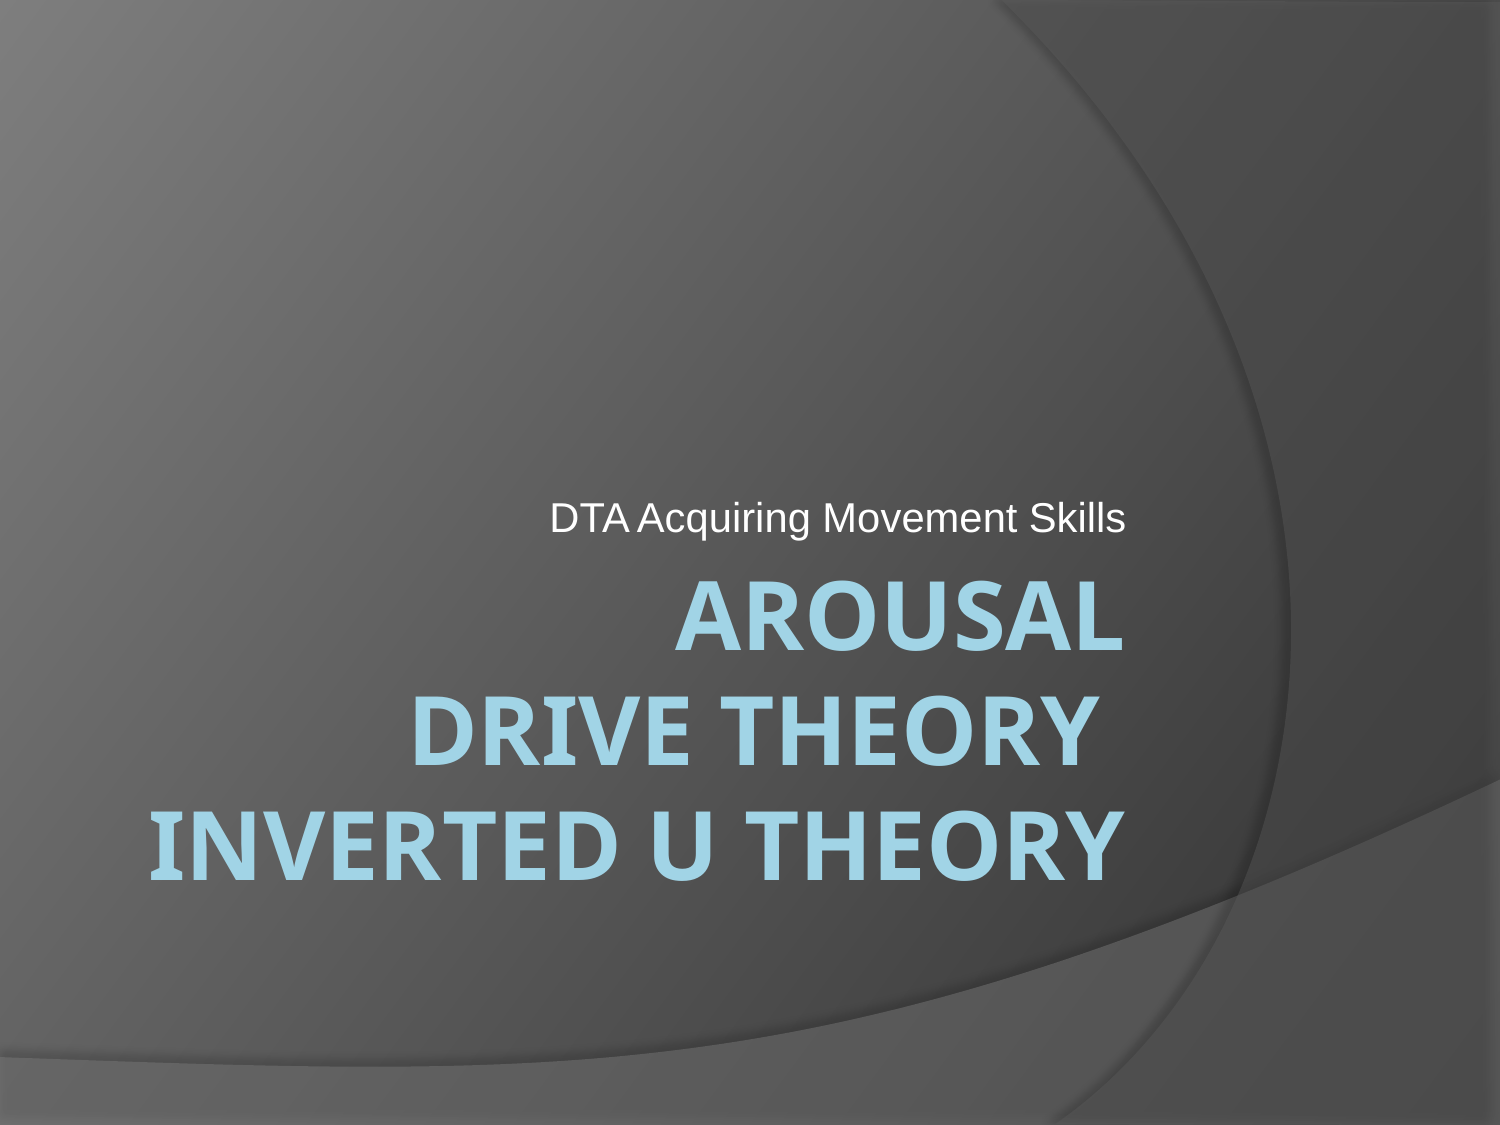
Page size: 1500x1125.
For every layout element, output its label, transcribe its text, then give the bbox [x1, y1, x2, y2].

subtitle DTA Acquiring Movement Skills [71, 253, 1134, 541]
title Arousal Drive theory Inverted U theory [70, 547, 1134, 925]
